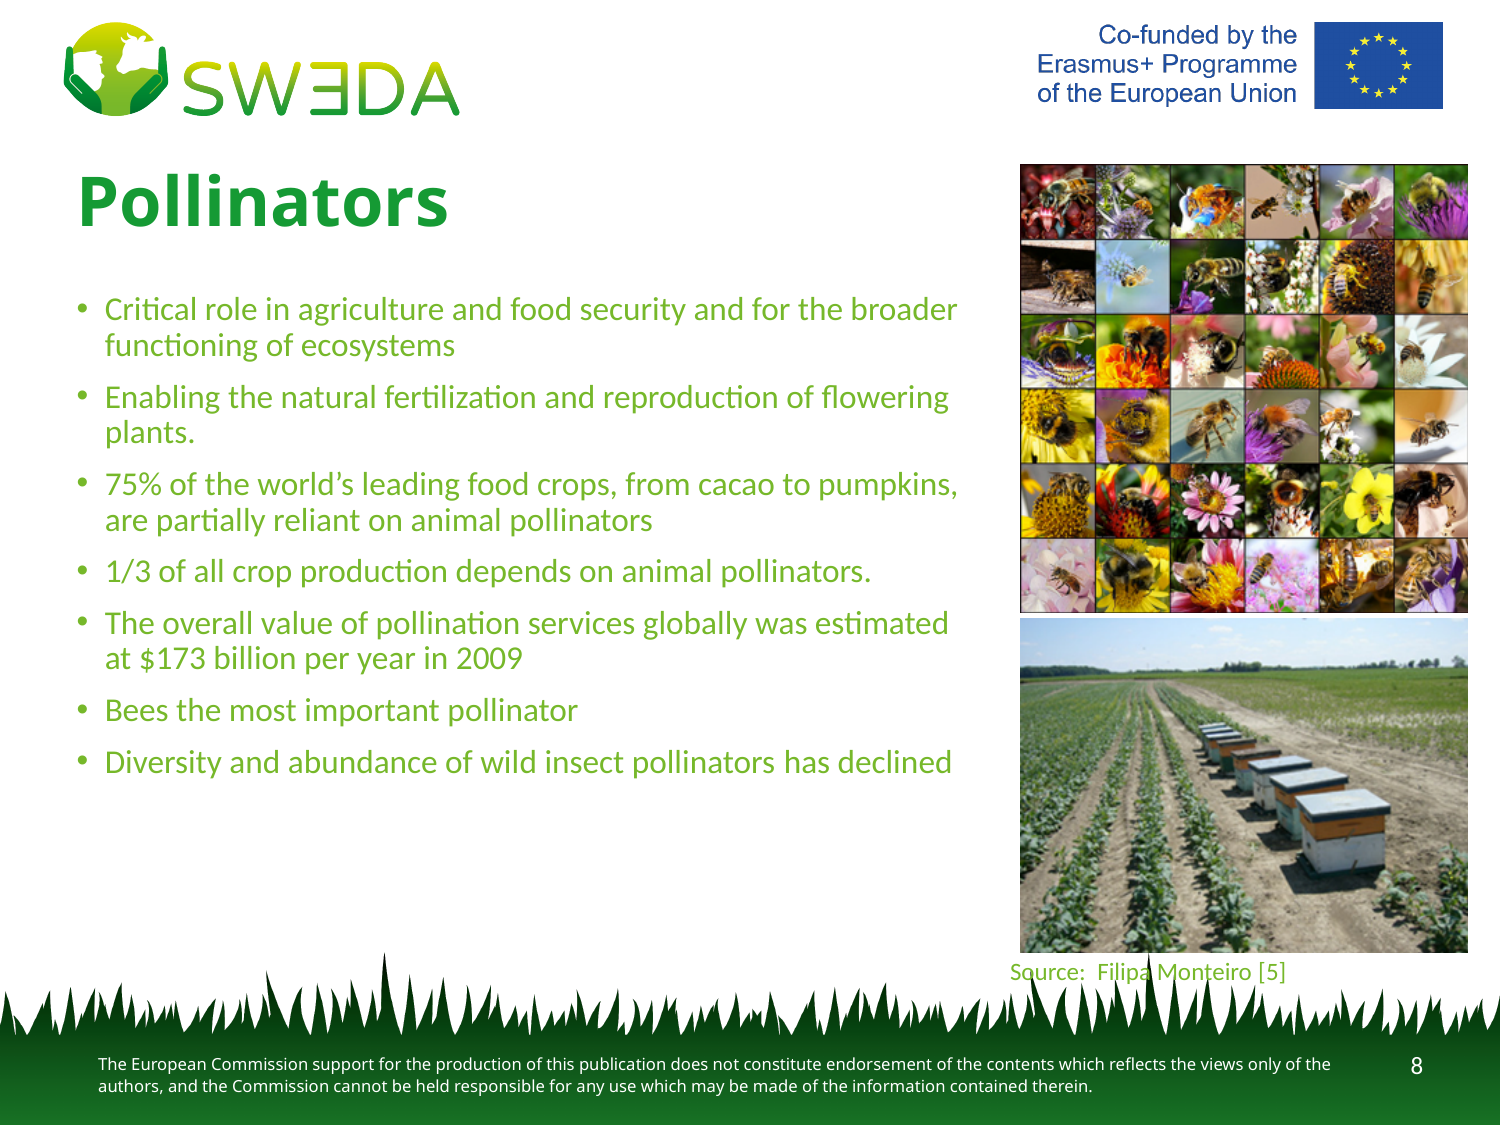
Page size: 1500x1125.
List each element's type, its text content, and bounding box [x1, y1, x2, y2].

picture [1038, 22, 1443, 109]
text_box Source: Filipa Monteiro [5] [994, 951, 1500, 1027]
slide_number 8 [1358, 1035, 1439, 1096]
picture [50, 19, 462, 118]
picture [0, 618, 1500, 1125]
list Critical role in agriculture and food security and for the broader functioning of ecosystems Enabling the natural fertilization and reproduction of flowering plants. 75% of the world’s leading food crops, from cacao to pumpkins, are partially reliant on animal pollinators 1/3 of all crop production depends on animal pollinators. The overall value of pollination services globally was estimated at $173 billion per year in 2009 Bees the most important pollinator Diversity and abundance of wild insect pollinators has declined [61, 284, 995, 940]
picture [1020, 164, 1468, 613]
title Pollinators [61, 131, 1439, 278]
